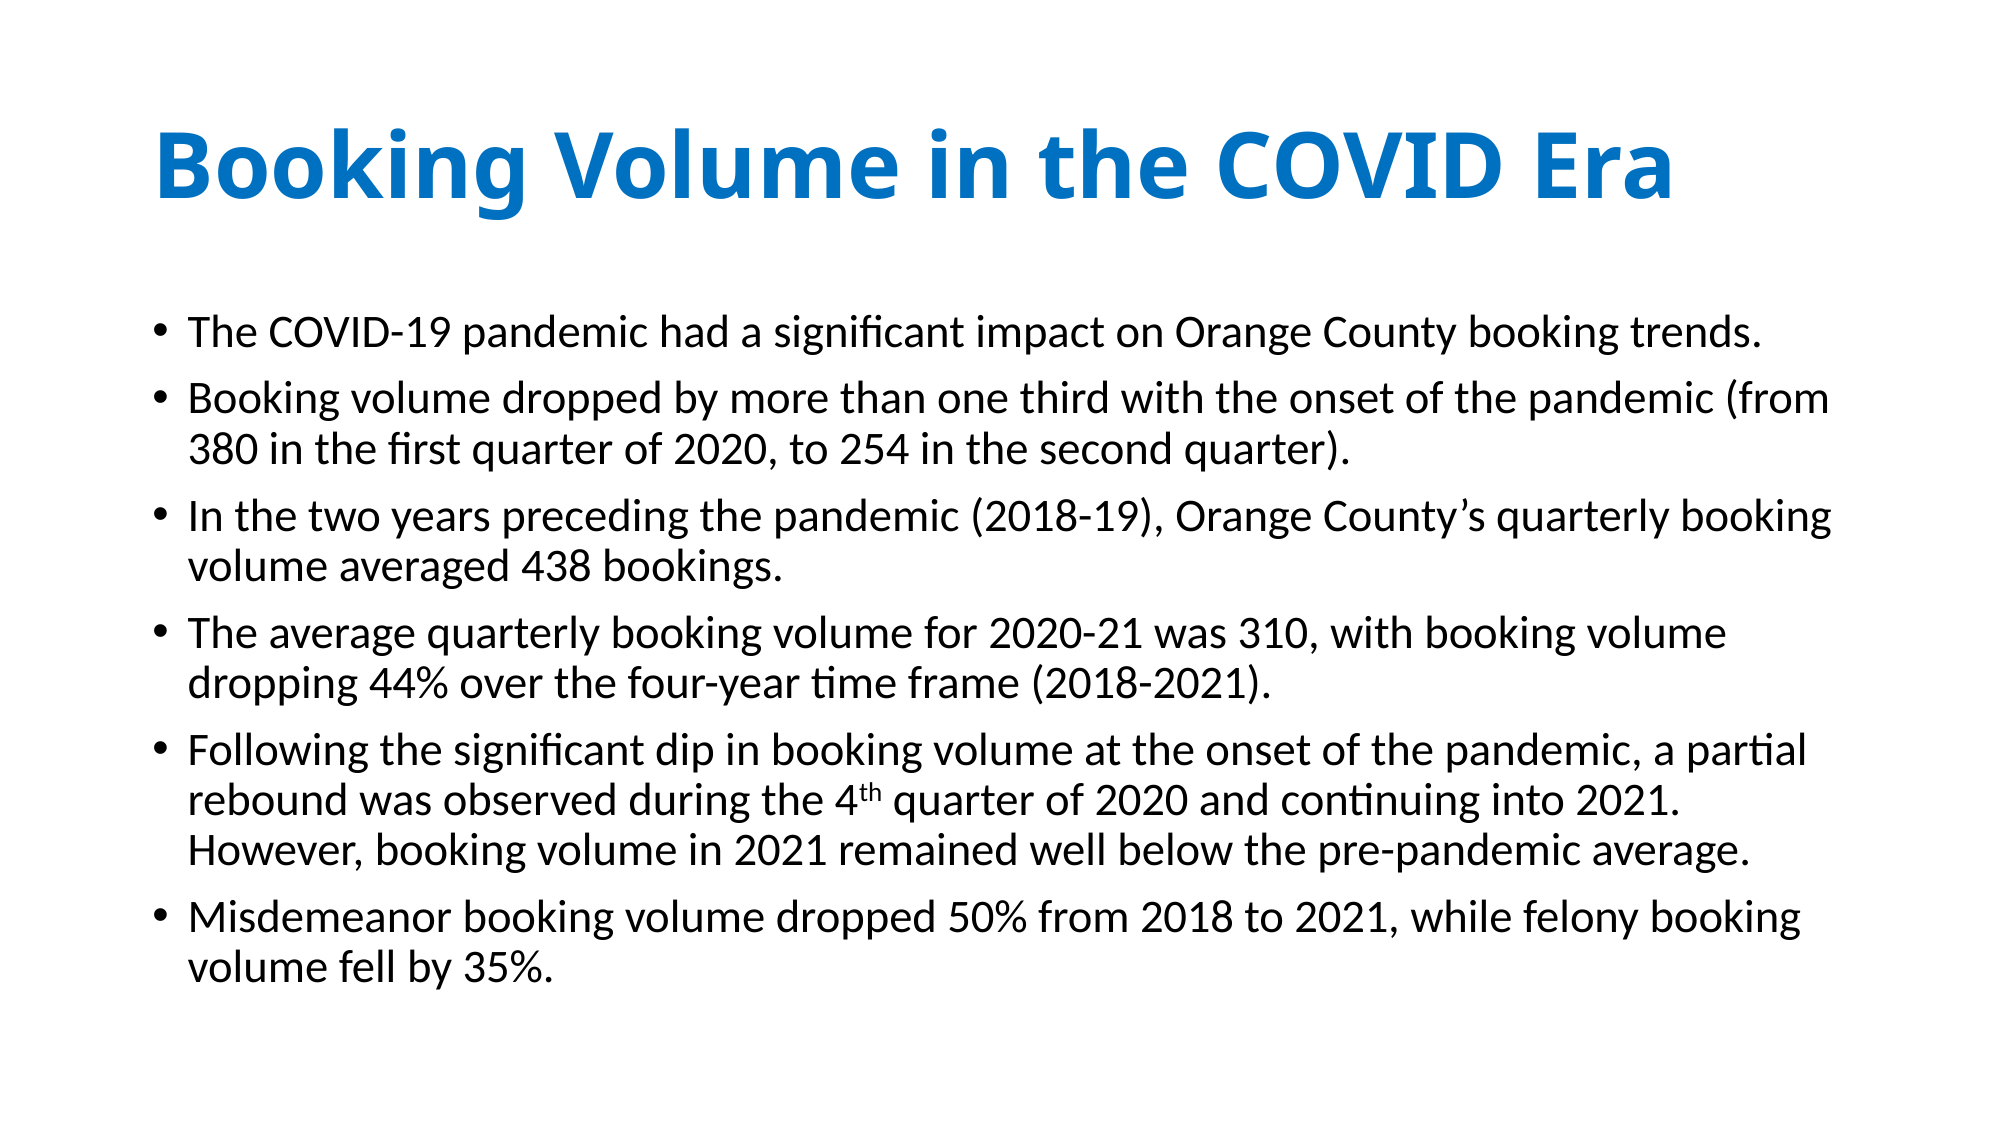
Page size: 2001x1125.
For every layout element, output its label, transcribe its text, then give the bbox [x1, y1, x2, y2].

list The COVID-19 pandemic had a significant impact on Orange County booking trends. Booking volume dropped by more than one third with the onset of the pandemic (from 380 in the first quarter of 2020, to 254 in the second quarter). In the two years preceding the pandemic (2018-19), Orange County’s quarterly booking volume averaged 438 bookings. The average quarterly booking volume for 2020-21 was 310, with booking volume dropping 44% over the four-year time frame (2018-2021). Following the significant dip in booking volume at the onset of the pandemic, a partial rebound was observed during the 4th quarter of 2020 and continuing into 2021. However, booking volume in 2021 remained well below the pre-pandemic average. Misdemeanor booking volume dropped 50% from 2018 to 2021, while felony booking volume fell by 35%. [137, 299, 1863, 1014]
title Booking Volume in the COVID Era [137, 59, 1863, 278]
